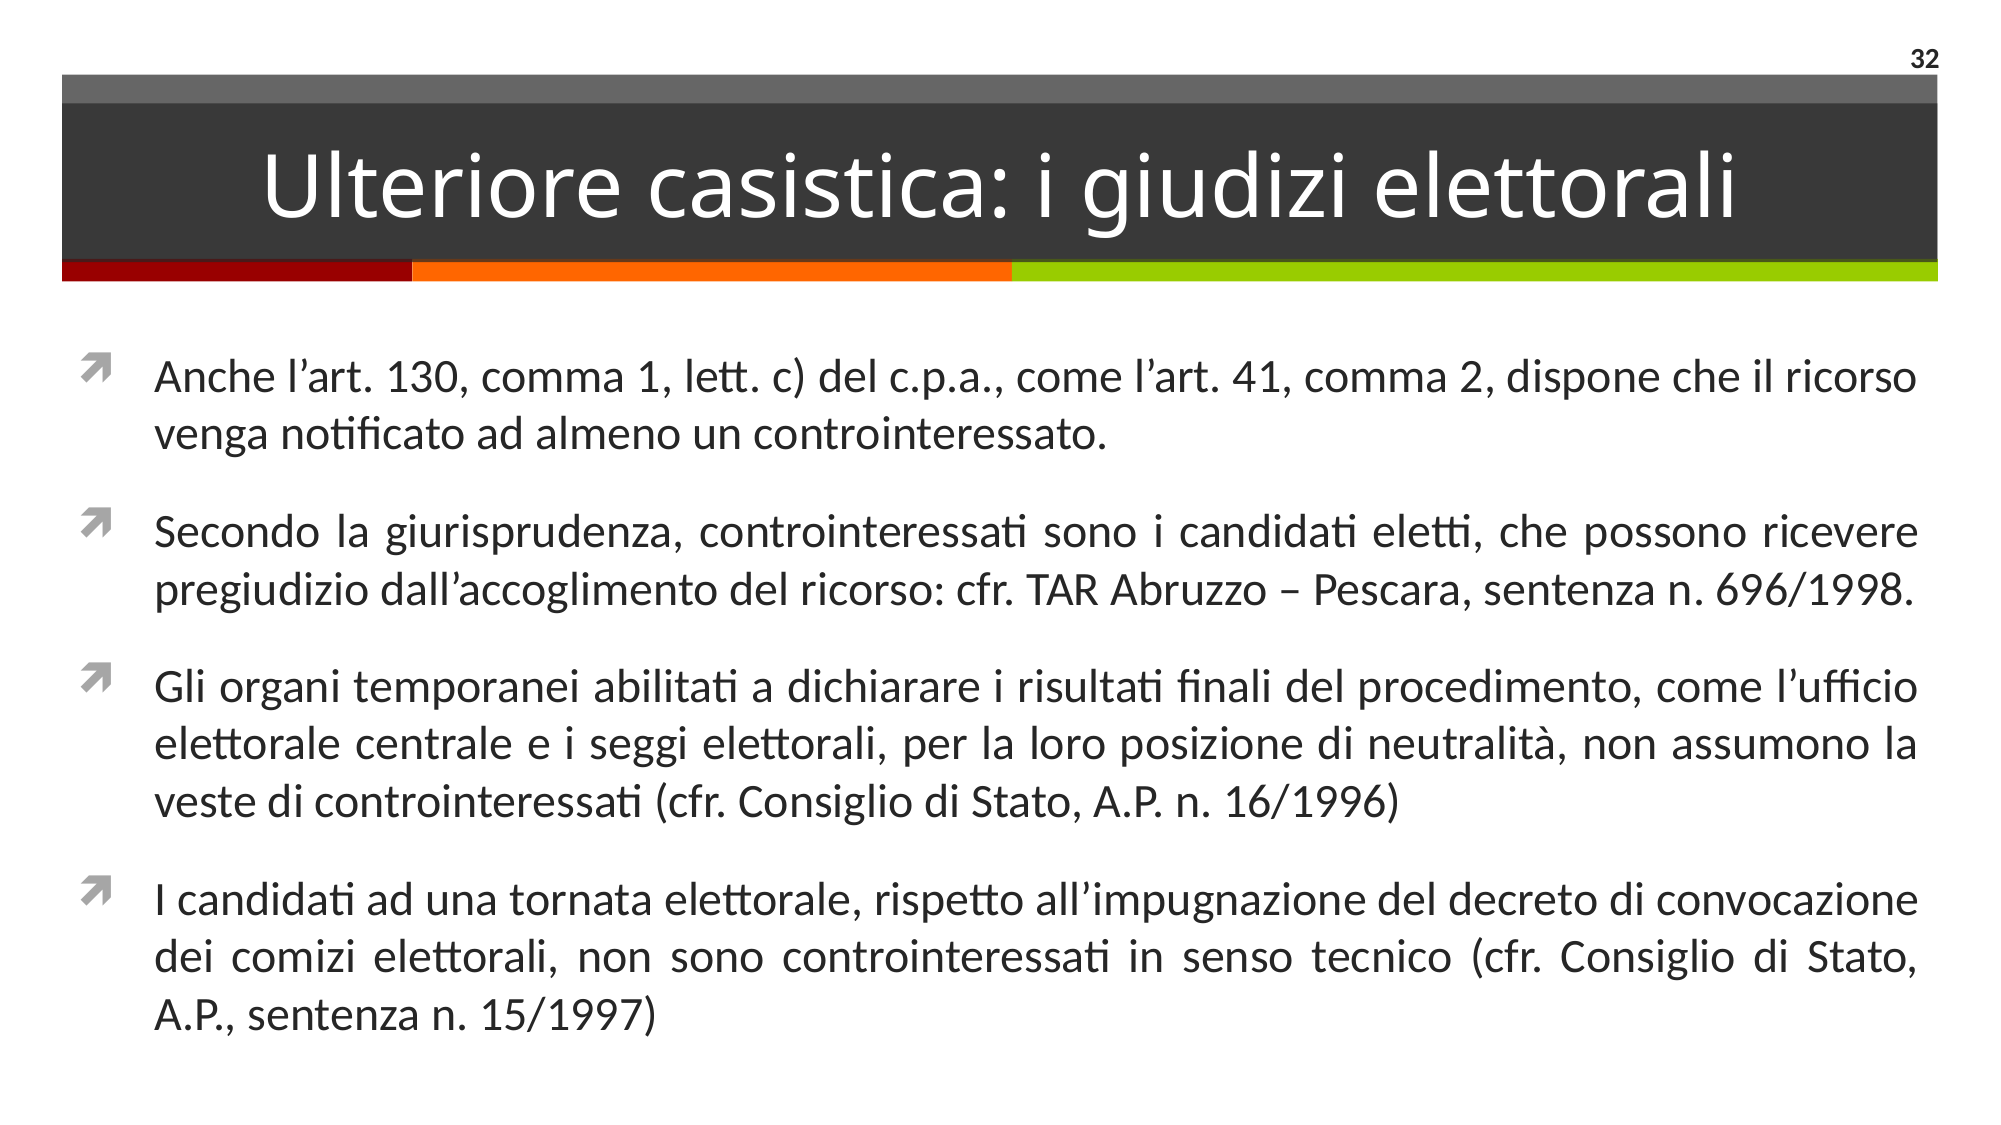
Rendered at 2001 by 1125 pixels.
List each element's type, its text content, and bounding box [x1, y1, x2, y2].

title Ulteriore casistica: i giudizi elettorali [62, 103, 1938, 263]
slide_number 32 [1816, 27, 1955, 87]
list Anche l’art. 130, comma 1, lett. c) del c.p.a., come l’art. 41, comma 2, dispone che il ricorso venga notificato ad almeno un controinteressato. Secondo la giurisprudenza, controinteressati sono i candidati eletti, che possono ricevere pregiudizio dall’accoglimento del ricorso: cfr. TAR Abruzzo – Pescara, sentenza n. 696/1998. Gli organi temporanei abilitati a dichiarare i risultati finali del procedimento, come l’ufficio elettorale centrale e i seggi elettorali, per la loro posizione di neutralità, non assumono la veste di controinteressati (cfr. Consiglio di Stato, A.P. n. 16/1996) I candidati ad una tornata elettorale, rispetto all’impugnazione del decreto di convocazione dei comizi elettorali, non sono controinteressati in senso tecnico (cfr. Consiglio di Stato, A.P., sentenza n. 15/1997) [62, 336, 1938, 1062]
